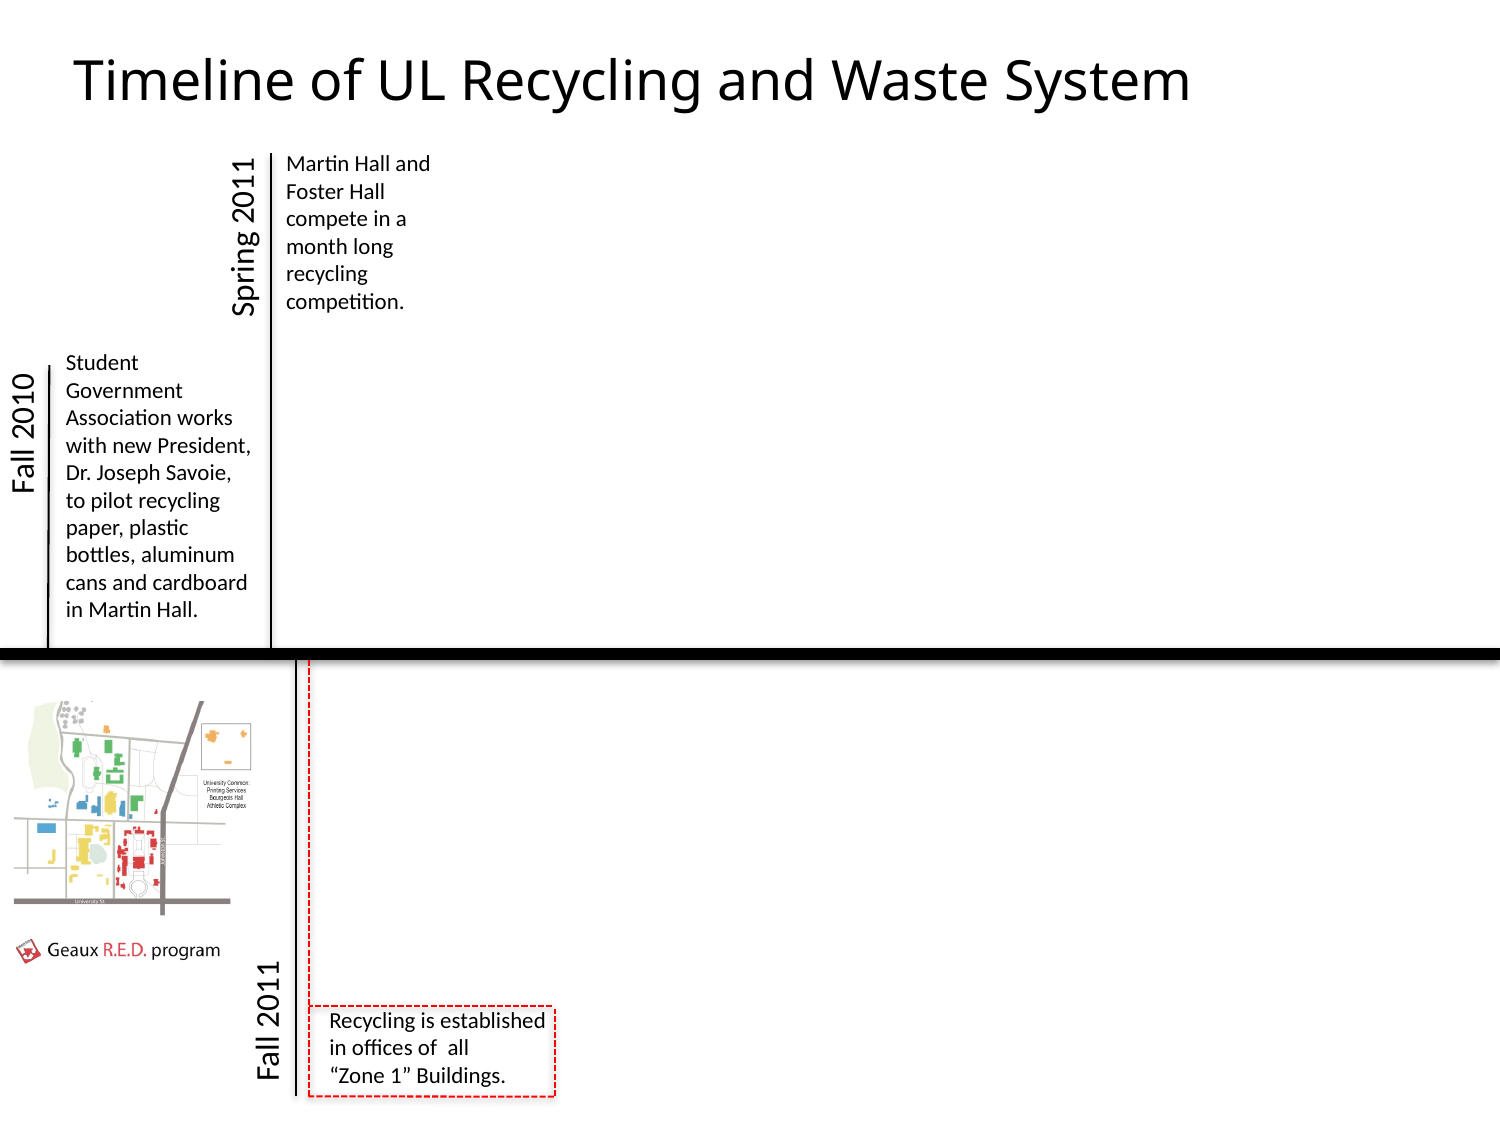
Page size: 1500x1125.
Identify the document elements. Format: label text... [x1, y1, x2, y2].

text_box Fall 2010 [0, 357, 48, 510]
text_box Recycling is established in offices of all “Zone 1” Buildings. [316, 997, 610, 1096]
text_box Fall 2011 [238, 935, 290, 1097]
text_box Timeline of UL Recycling and Waste System [58, 14, 1388, 142]
picture [13, 701, 255, 969]
text_box Student Government Association works with new President, Dr. Joseph Savoie, to pilot recycling paper, plastic bottles, aluminum cans and cardboard in Martin Hall. [51, 340, 265, 646]
text_box Spring 2011 [213, 142, 268, 333]
text_box Martin Hall and Foster Hall compete in a month long recycling competition. [271, 141, 471, 357]
text_box Recycling and Waste System System Audit: [314, 1011, 553, 1096]
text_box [264, 340, 269, 648]
